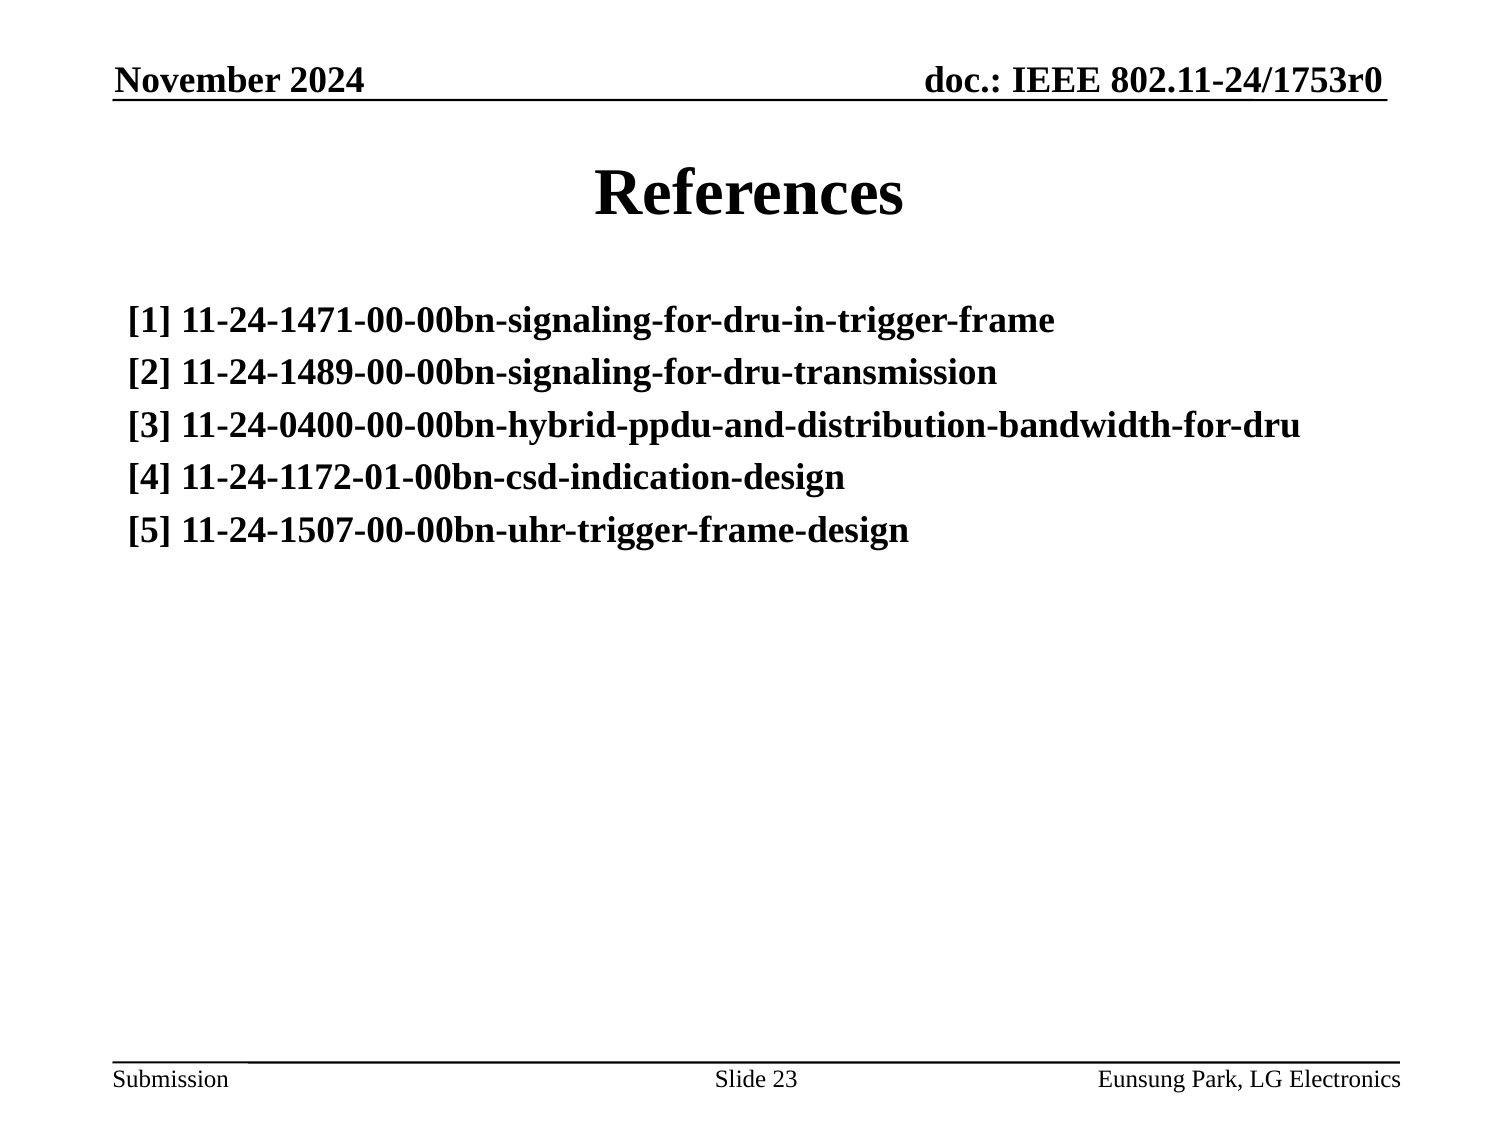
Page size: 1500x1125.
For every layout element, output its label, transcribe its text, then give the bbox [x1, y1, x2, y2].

footer Eunsung Park, LG Electronics [1038, 1061, 1402, 1093]
slide_number Slide 23 [712, 1061, 800, 1093]
list [1] 11-24-1471-00-00bn-signaling-for-dru-in-trigger-frame [2] 11-24-1489-00-00bn-signaling-for-dru-transmission [3] 11-24-0400-00-00bn-hybrid-ppdu-and-distribution-bandwidth-for-dru [4] 11-24-1172-01-00bn-csd-indication-design [5] 11-24-1507-00-00bn-uhr-trigger-frame-design [112, 287, 1388, 1000]
title References [112, 112, 1388, 263]
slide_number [114, 54, 368, 101]
